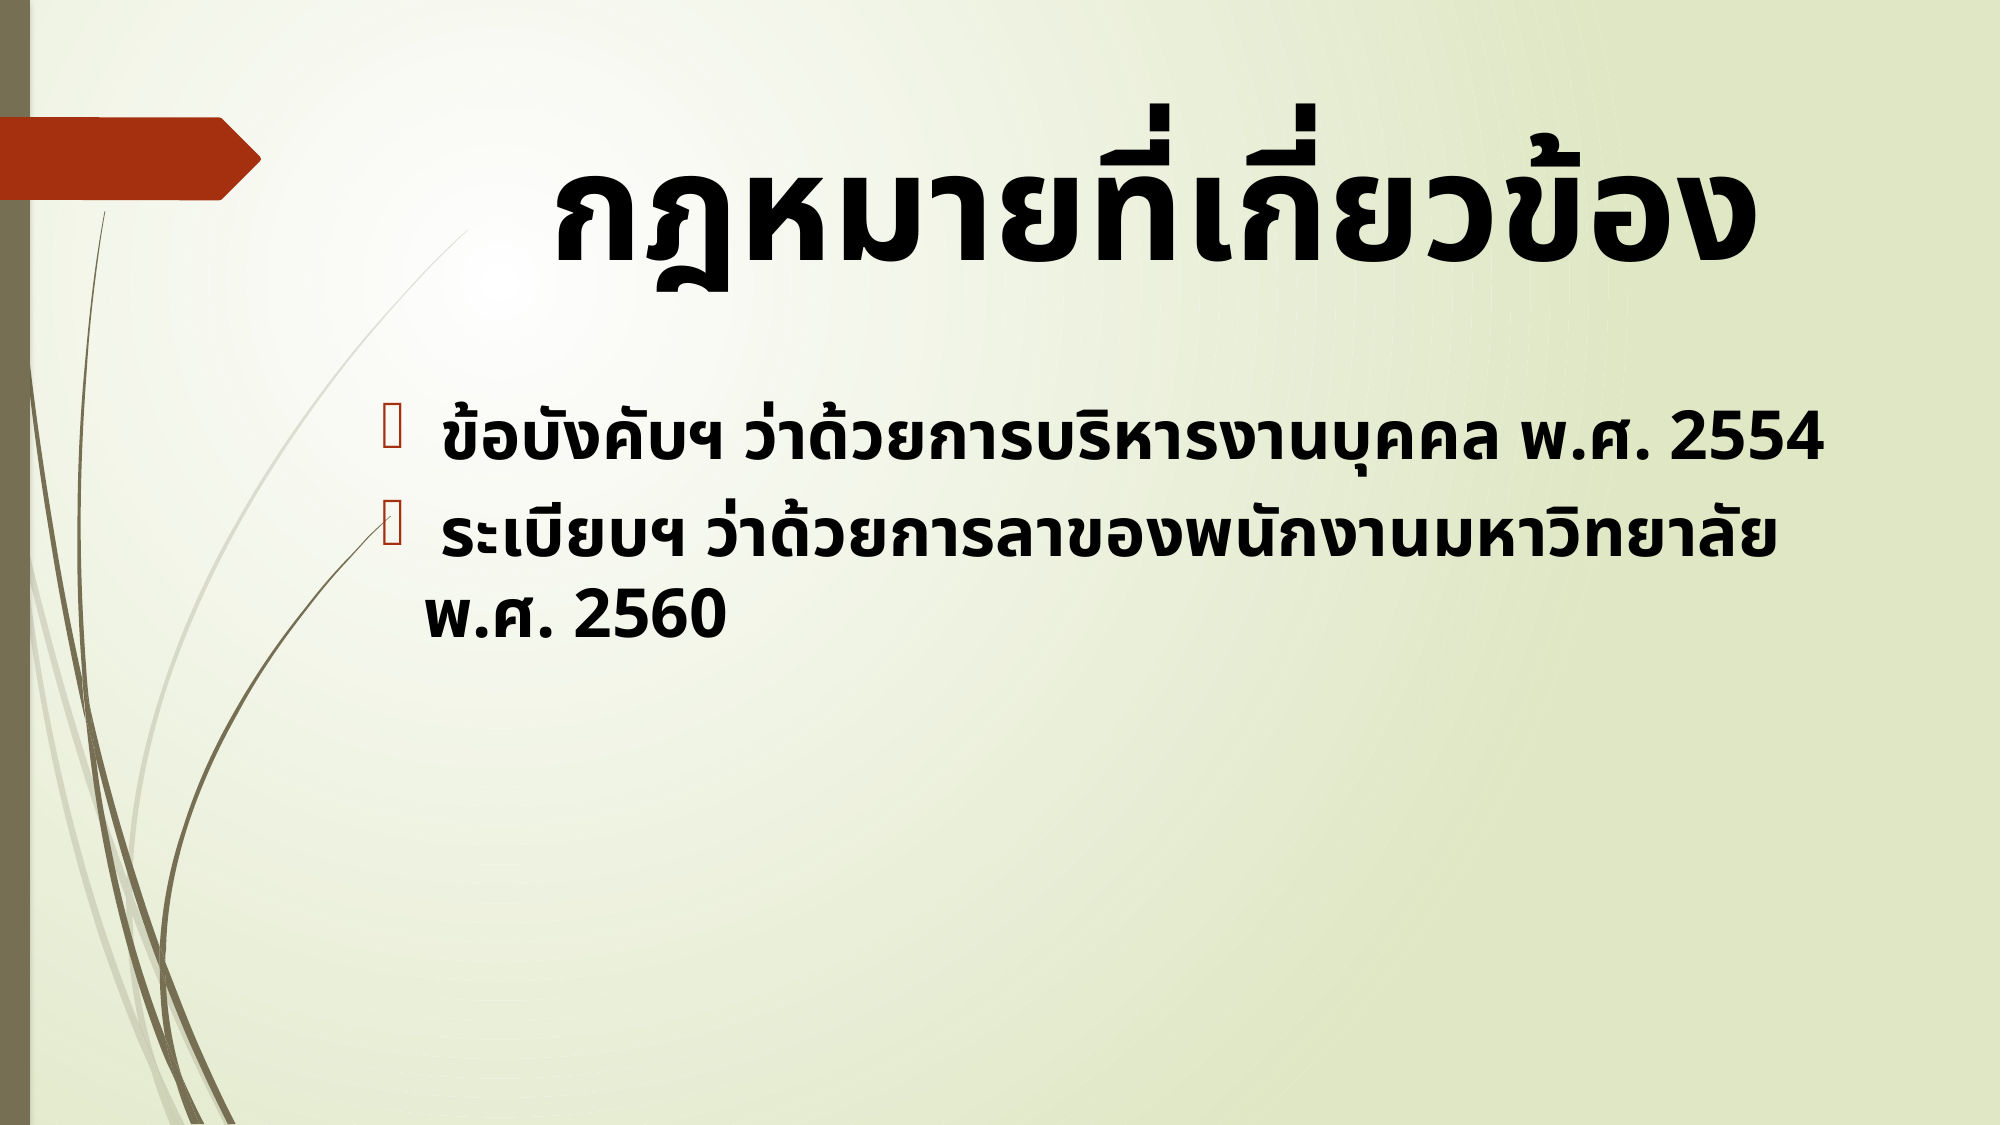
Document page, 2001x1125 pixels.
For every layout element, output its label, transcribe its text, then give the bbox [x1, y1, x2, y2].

title กฎหมายที่เกี่ยวข้อง [425, 102, 1888, 313]
list ข้อบังคับฯ ว่าด้วยการบริหารงานบุคคล พ.ศ. 2554 ระเบียบฯ ว่าด้วยการลาของพนักงานมหาวิทยาลัย พ.ศ. 2560 [366, 294, 1865, 706]
